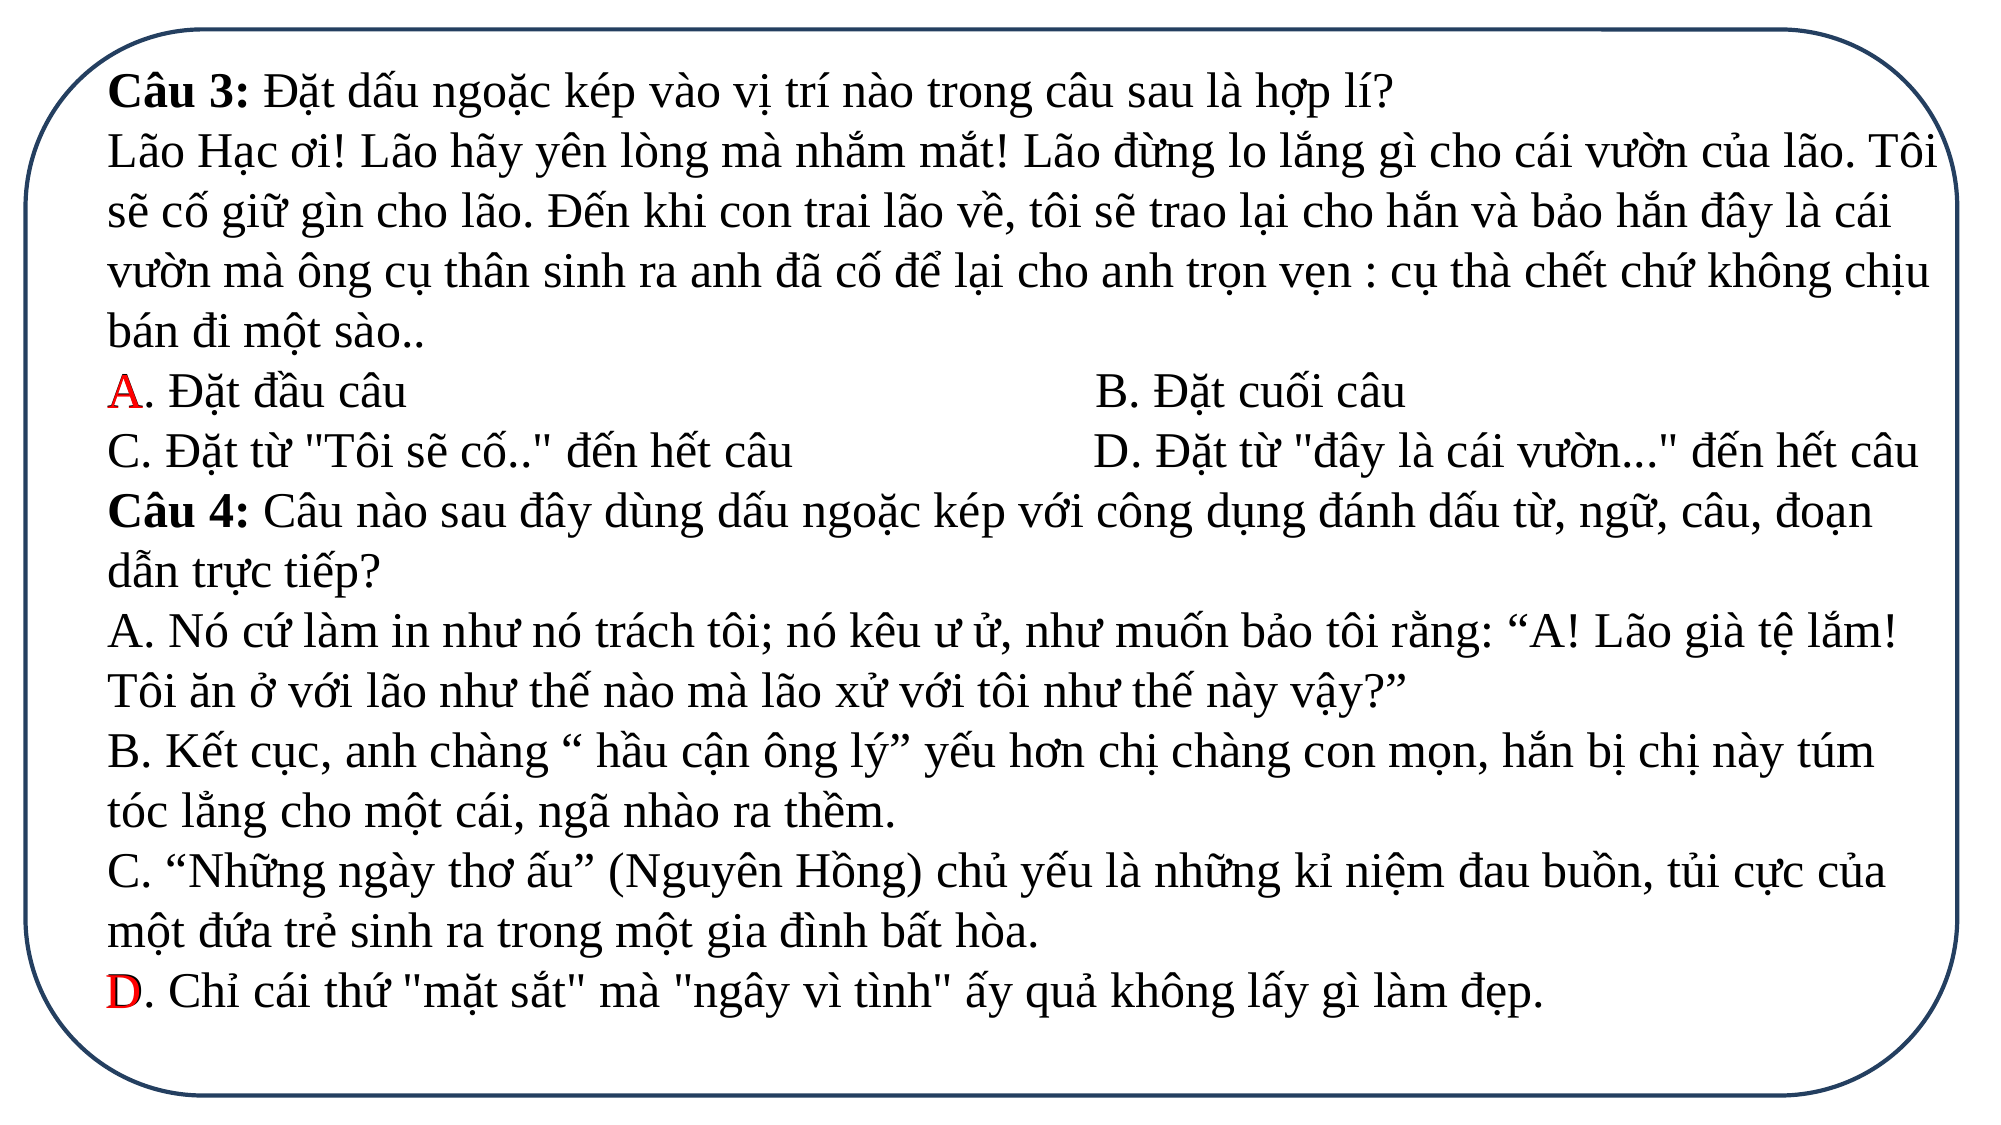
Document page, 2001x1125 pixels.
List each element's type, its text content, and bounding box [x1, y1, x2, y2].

text_box Câu 3: Đặt dấu ngoặc kép vào vị trí nào trong câu sau là hợp lí? Lão Hạc ơi! Lão hãy yên lòng mà nhắm mắt! Lão đừng lo lắng gì cho cái vườn của lão. Tôi sẽ cố giữ gìn cho lão. Ðến khi con trai lão về, tôi sẽ trao lại cho hắn và bảo hắn đây là cái vườn mà ông cụ thân sinh ra anh đã cố để lại cho anh trọn vẹn : cụ thà chết chứ không chịu bán đi một sào.. A. Đặt đầu câu B. Đặt cuối câu C. Đặt từ "Tôi sẽ cố.." đến hết câu D. Đặt từ "đây là cái vườn..." đến hết câu Câu 4: Câu nào sau đây dùng dấu ngoặc kép với công dụng đánh dấu từ, ngữ, câu, đoạn dẫn trực tiếp? A. Nó cứ làm in như nó trách tôi; nó kêu ư ử, như muốn bảo tôi rằng: “A! Lão già tệ lắm! Tôi ăn ở với lão như thế nào mà lão xử với tôi như thế này vậy?” B. Kết cục, anh chàng “ hầu cận ông lý” yếu hơn chị chàng con mọn, hắn bị chị này túm tóc lẳng cho một cái, ngã nhào ra thềm. C. “Những ngày thơ ấu” (Nguyên Hồng) chủ yếu là những kỉ niệm đau buồn, tủi cực của một đứa trẻ sinh ra trong một gia đình bất hòa. D. Chỉ cái thứ "mặt sắt" mà "ngây vì tình" ấy quả không lấy gì làm đẹp. [92, 50, 1958, 1025]
text_box A [92, 350, 1108, 426]
text_box [25, 68, 1922, 1096]
text_box D [90, 951, 1105, 1027]
text_box [120, 29, 1863, 50]
